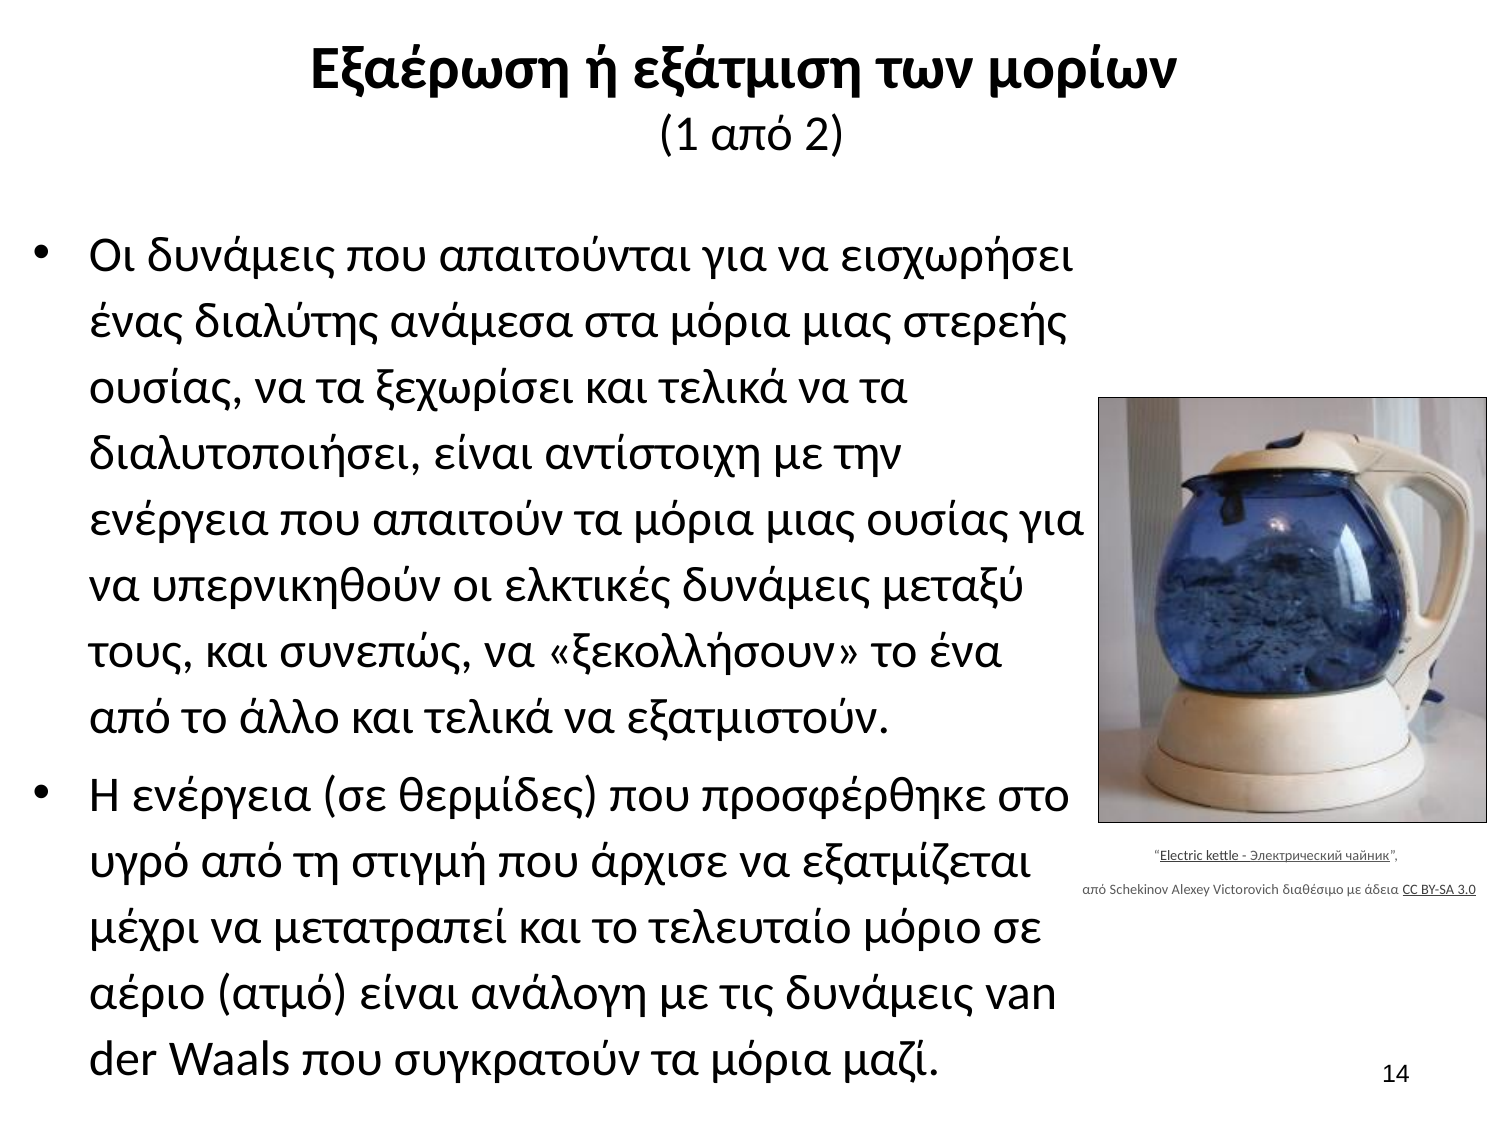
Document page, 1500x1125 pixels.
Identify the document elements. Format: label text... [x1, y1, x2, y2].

list Οι δυνάμεις που απαιτούνται για να εισχωρήσει ένας διαλύτης ανάμεσα στα μόρια μιας στερεής ουσίας, να τα ξεχωρίσει και τελικά να τα διαλυτοποιήσει, είναι αντίστοιχη με την ενέργεια που απαιτούν τα μόρια μιας ουσίας για να υπερνικηθούν οι ελκτικές δυνάμεις μεταξύ τους, και συνεπώς, να «ξεκολλήσουν» το ένα από το άλλο και τελικά να εξατμιστούν. Η ενέργεια (σε θερμίδες) που προσφέρθηκε στο υγρό από τη στιγμή που άρχισε να εξατμίζεται μέχρι να μετατραπεί και το τελευταίο μόριο σε αέριο (ατμό) είναι ανάλογη με τις δυνάμεις van der Waals που συγκρατούν τα μόρια μαζί. [17, 208, 1105, 1118]
title Εξαέρωση ή εξάτμιση των μορίων (1 από 2) [76, 19, 1427, 169]
picture [1098, 396, 1487, 823]
text_box “Electric kettle - Электрический чайник”, από Schekinov Alexey Victorovich διαθέσιμο με άδεια CC BY-SA 3.0 [1057, 821, 1500, 905]
slide_number 13 [1074, 1042, 1425, 1103]
